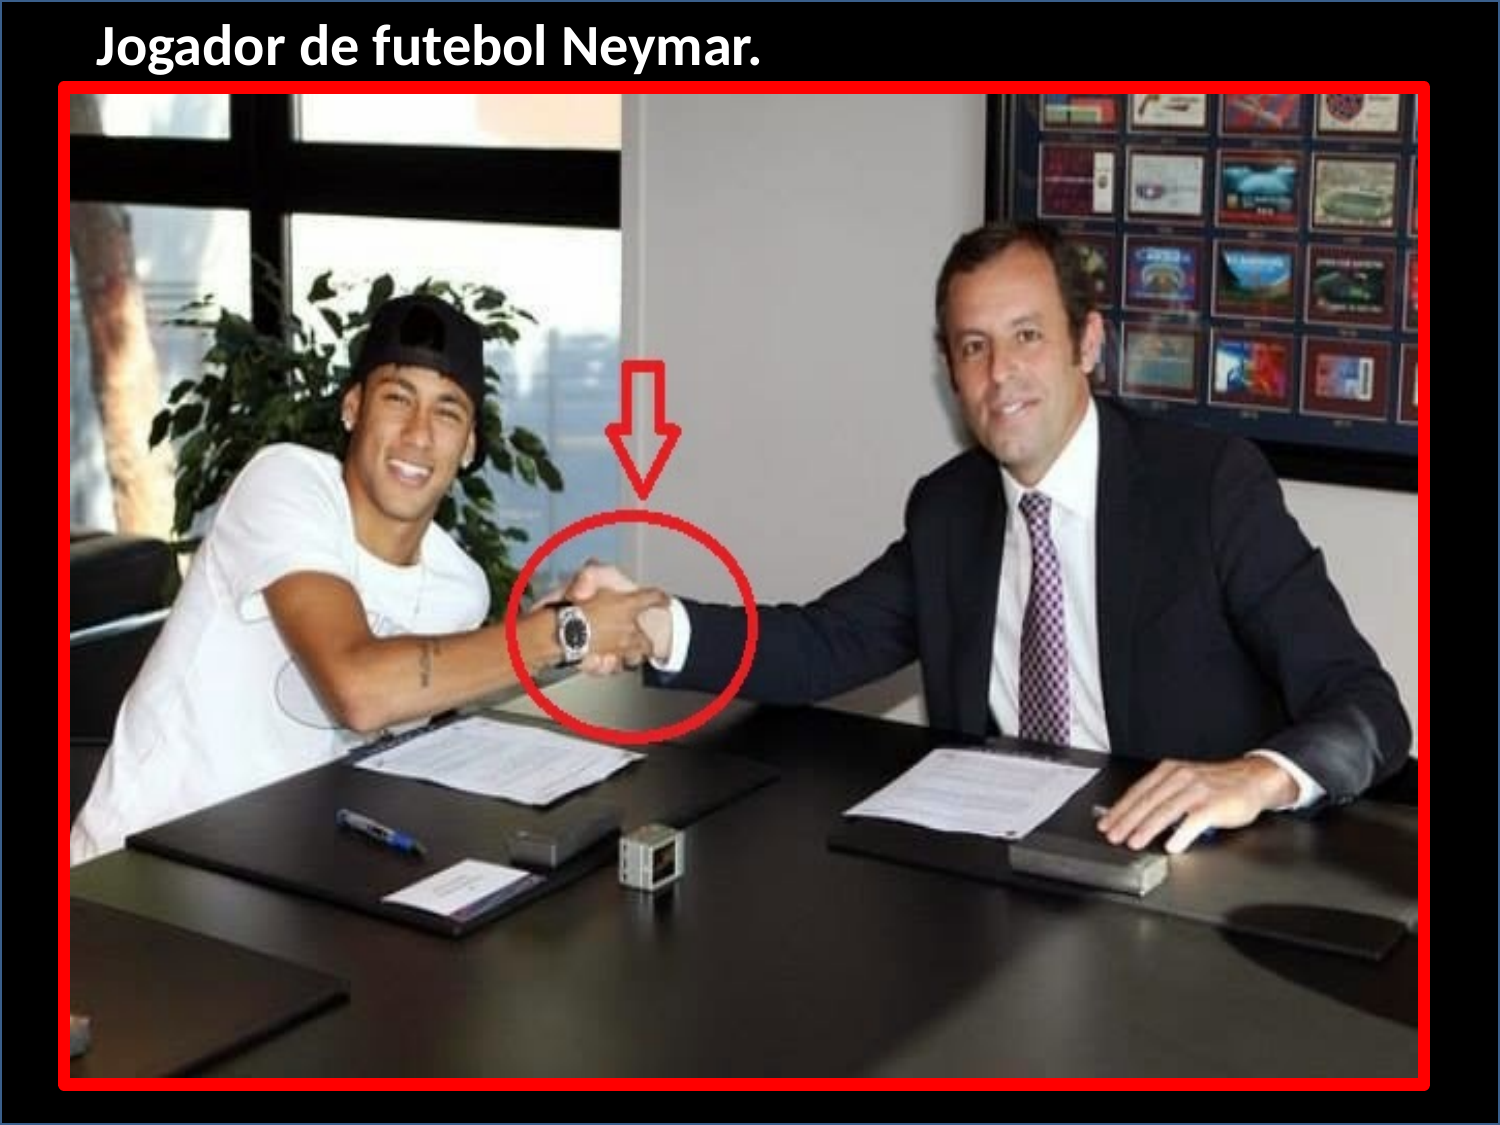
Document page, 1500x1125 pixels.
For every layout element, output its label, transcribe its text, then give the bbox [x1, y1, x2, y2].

text_box [0, 0, 1500, 1125]
picture [70, 93, 1419, 1079]
text_box Jogador de futebol Neymar. [82, 0, 914, 85]
